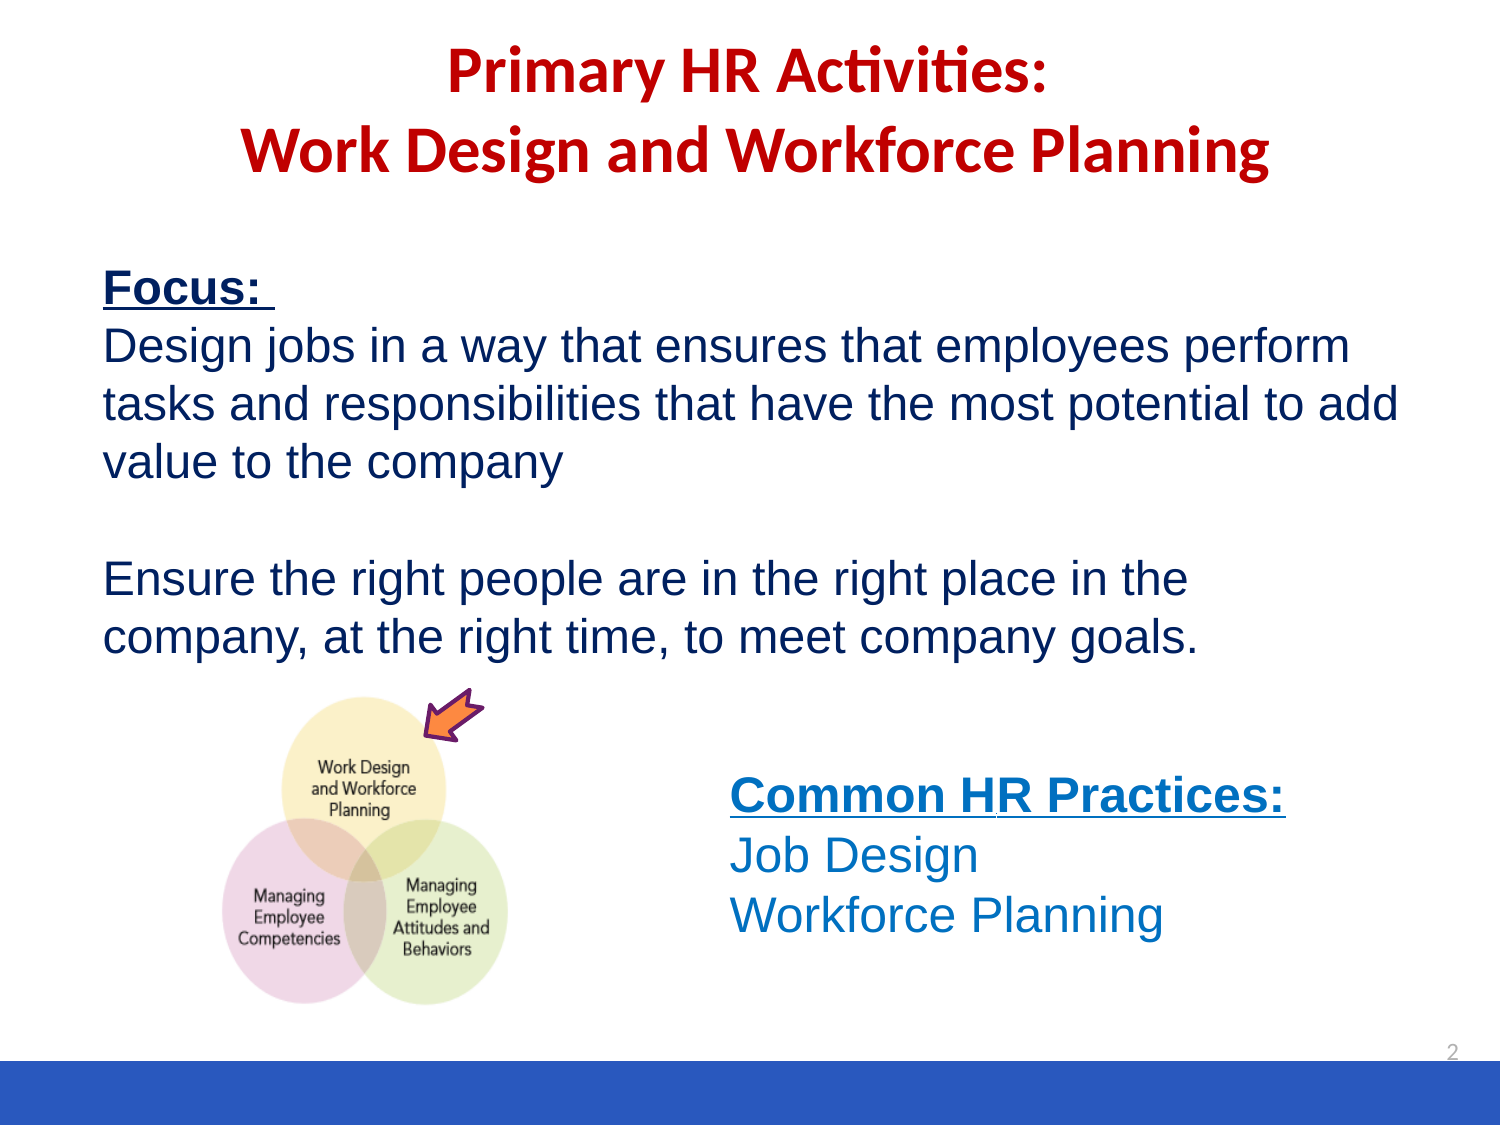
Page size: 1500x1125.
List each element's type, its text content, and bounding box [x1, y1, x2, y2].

picture [137, 687, 626, 1021]
picture [0, 1061, 1500, 1125]
slide_number 2 [1362, 1020, 1475, 1080]
title Primary H R Activities: Work Design and Workforce Planning [87, 0, 1425, 213]
list Focus: Design jobs in a way that ensures that employees perform tasks and responsibilities that have the most potential to add value to the company Ensure the right people are in the right place in the company, at the right time, to meet company goals. [87, 248, 1425, 672]
text_box Common H R Practices: Job Design Workforce Planning [714, 755, 1338, 951]
